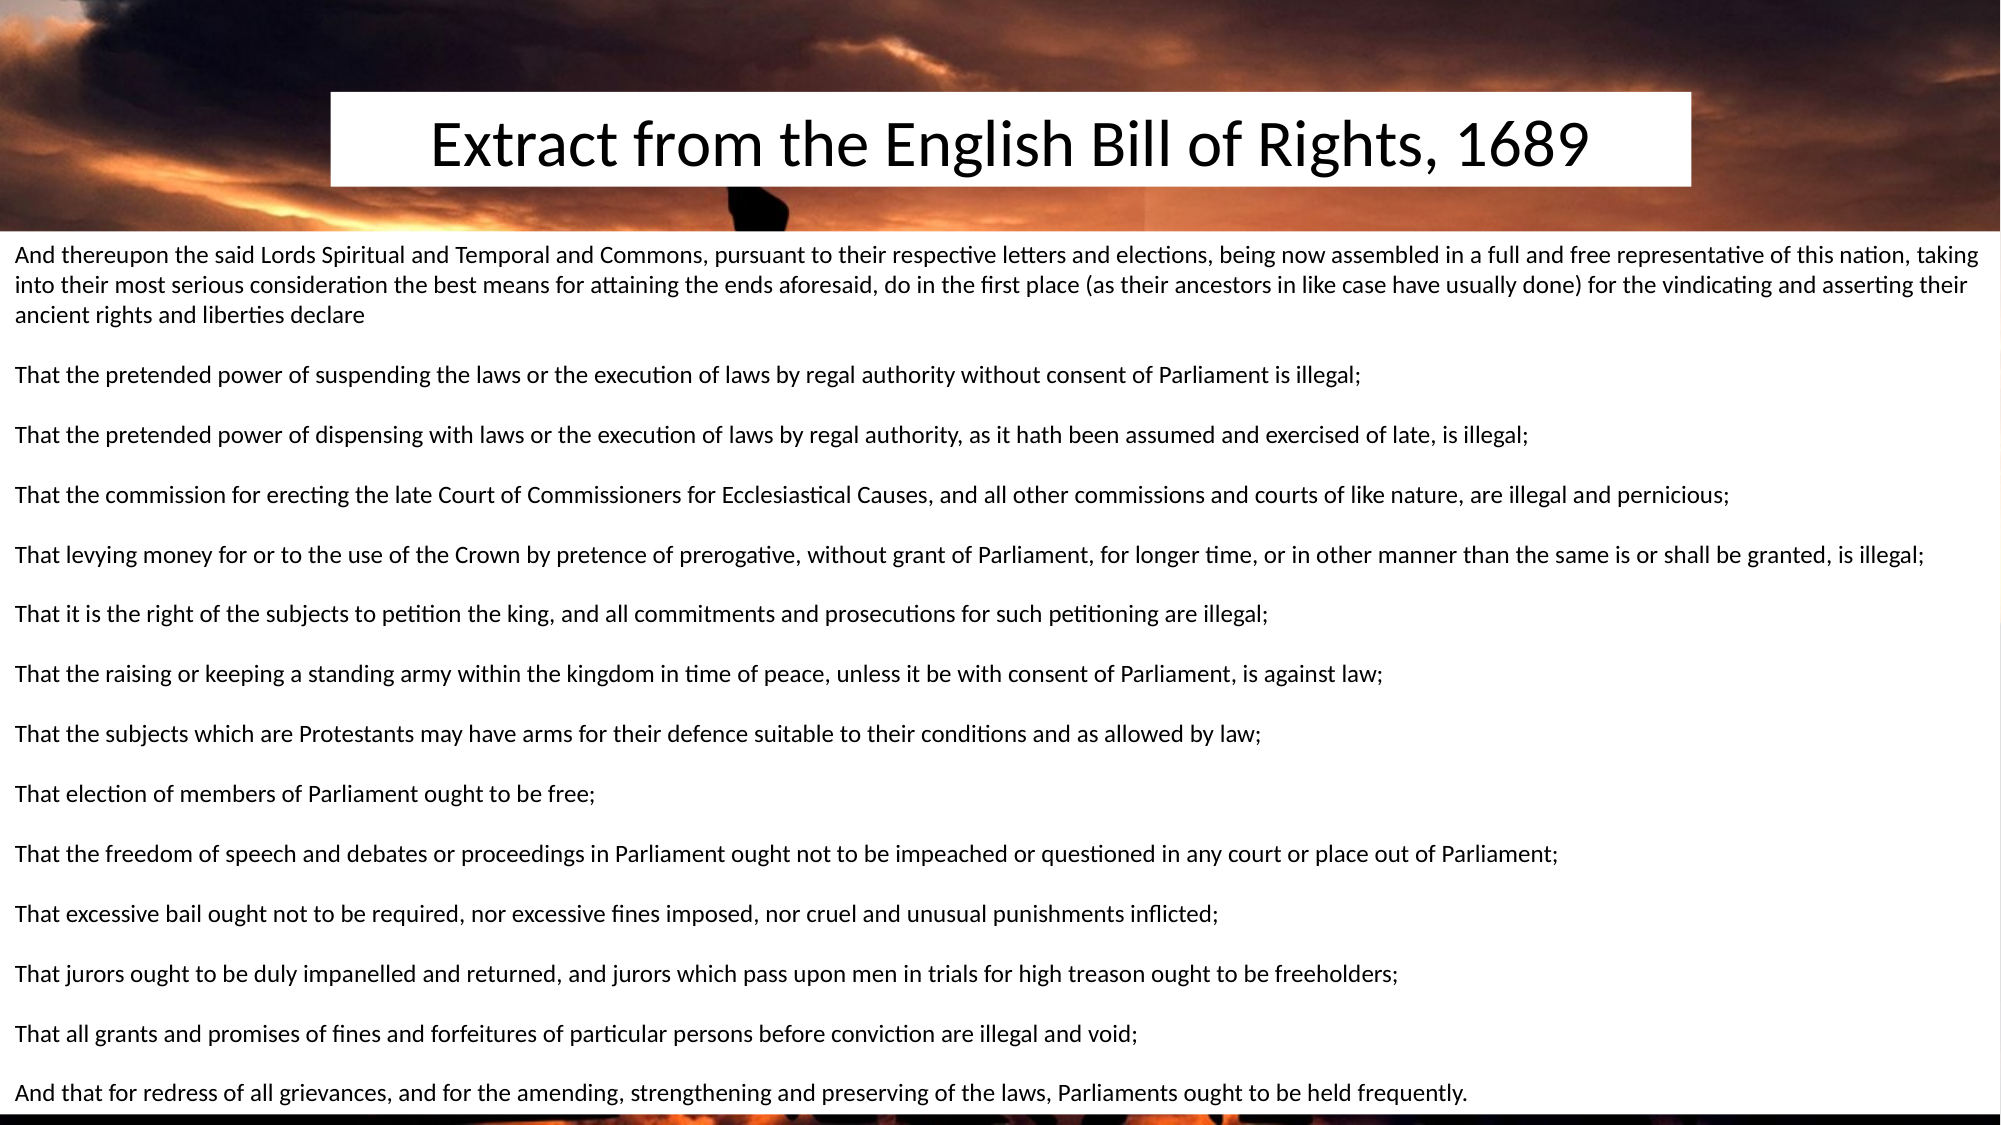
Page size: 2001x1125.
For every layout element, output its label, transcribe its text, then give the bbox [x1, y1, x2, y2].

picture [0, 0, 2001, 1125]
text_box Extract from the English Bill of Rights, 1689 [330, 91, 1692, 187]
text_box And thereupon the said Lords Spiritual and Temporal and Commons, pursuant to their respective letters and elections, being now assembled in a full and free representative of this nation, taking into their most serious consideration the best means for attaining the ends aforesaid, do in the first place (as their ancestors in like case have usually done) for the vindicating and asserting their ancient rights and liberties declare That the pretended power of suspending the laws or the execution of laws by regal authority without consent of Parliament is illegal; That the pretended power of dispensing with laws or the execution of laws by regal authority, as it hath been assumed and exercised of late, is illegal; That the commission for erecting the late Court of Commissioners for Ecclesiastical Causes, and all other commissions and courts of like nature, are illegal and pernicious; That levying money for or to the use of the Crown by pretence of prerogative, without grant of Parliament, for longer time, or in other manner than the same is or shall be granted, is illegal; That it is the right of the subjects to petition the king, and all commitments and prosecutions for such petitioning are illegal; That the raising or keeping a standing army within the kingdom in time of peace, unless it be with consent of Parliament, is against law; That the subjects which are Protestants may have arms for their defence suitable to their conditions and as allowed by law; That election of members of Parliament ought to be free; That the freedom of speech and debates or proceedings in Parliament ought not to be impeached or questioned in any court or place out of Parliament; That excessive bail ought not to be required, nor excessive fines imposed, nor cruel and unusual punishments inflicted; That jurors ought to be duly impanelled and returned, and jurors which pass upon men in trials for high treason ought to be freeholders; That all grants and promises of fines and forfeitures of particular persons before conviction are illegal and void; And that for redress of all grievances, and for the amending, strengthening and preserving of the laws, Parliaments ought to be held frequently. [0, 231, 2000, 1115]
